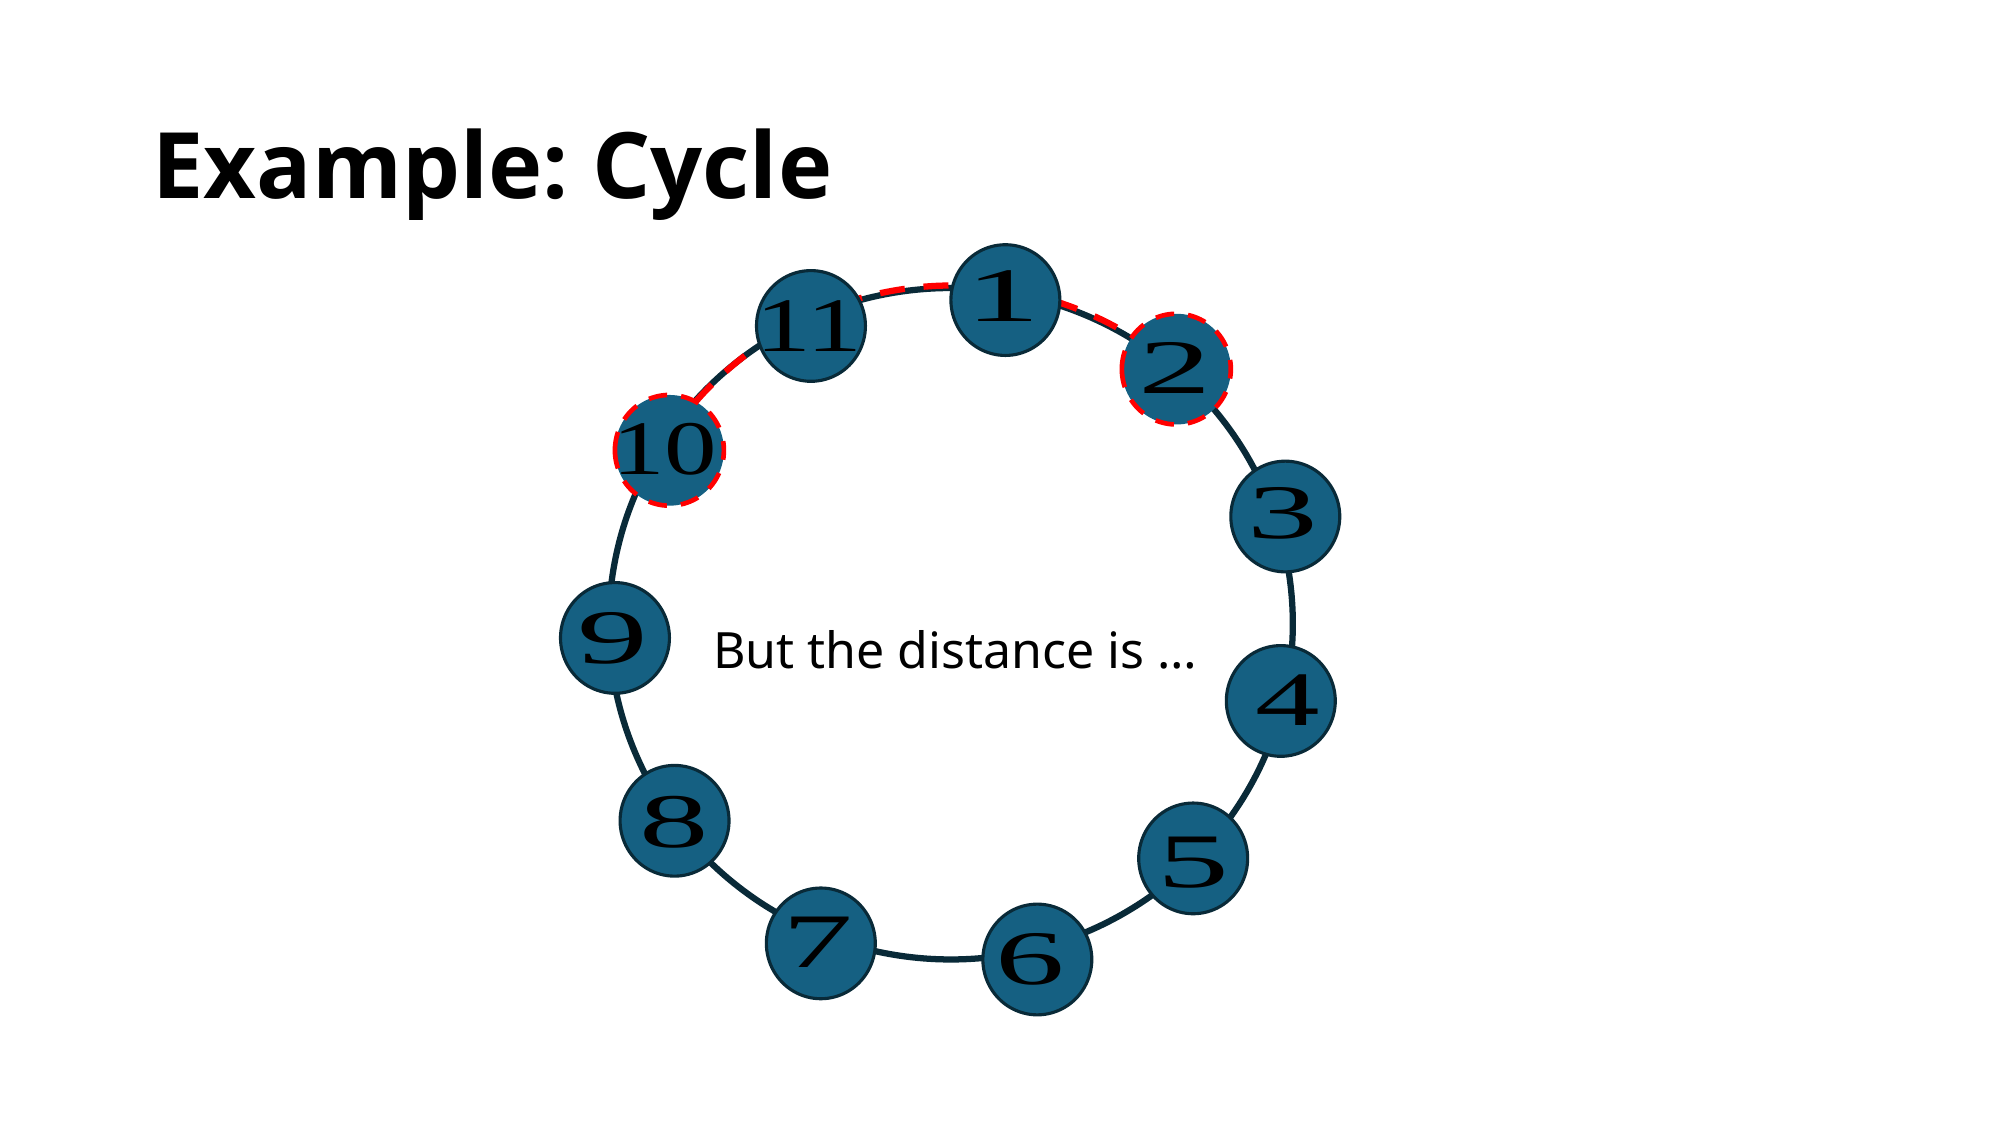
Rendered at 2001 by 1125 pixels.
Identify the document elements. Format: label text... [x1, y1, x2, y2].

text_box [754, 269, 868, 383]
text_box [558, 581, 672, 695]
text_box [610, 334, 1295, 962]
text_box [1137, 801, 1250, 916]
text_box [618, 763, 731, 878]
text_box [949, 243, 1062, 358]
title Example: Cycle [137, 59, 1863, 278]
text_box [764, 886, 877, 1001]
text_box [1229, 459, 1342, 574]
text_box [1224, 644, 1337, 758]
text_box [1120, 312, 1233, 426]
text_box [693, 283, 1127, 624]
text_box [981, 902, 1094, 1017]
text_box [613, 393, 726, 508]
